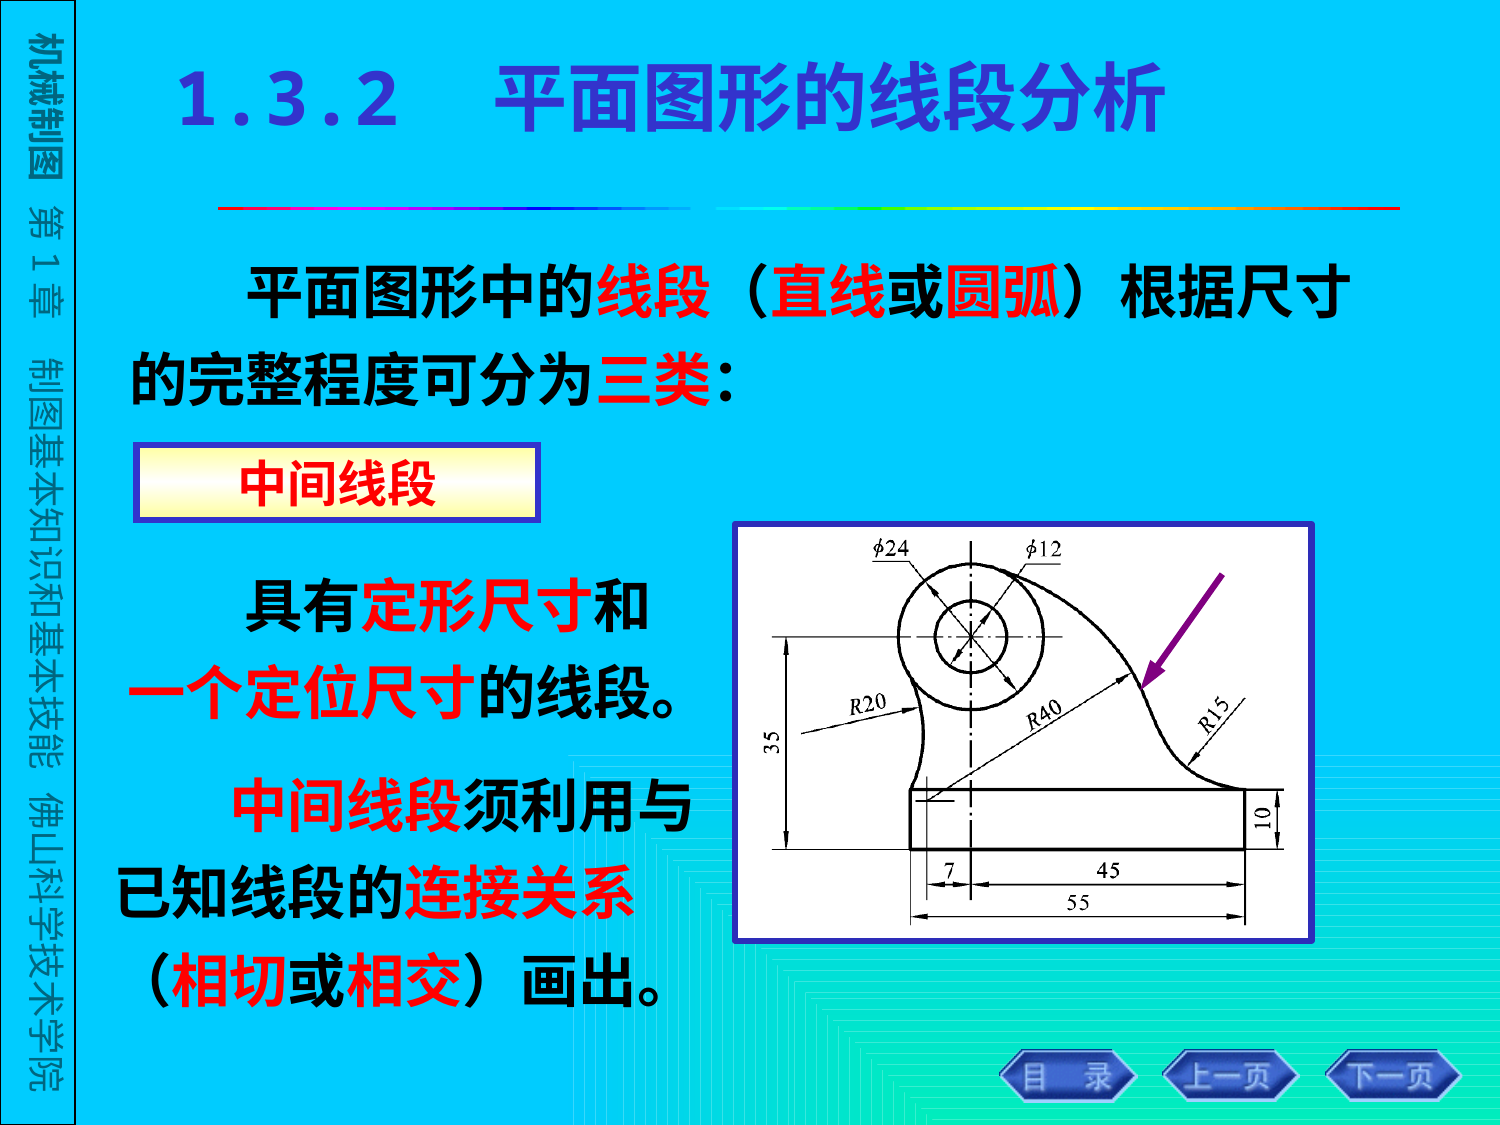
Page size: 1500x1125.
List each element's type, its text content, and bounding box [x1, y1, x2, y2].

picture [1162, 1049, 1300, 1102]
picture [1325, 1049, 1463, 1102]
text_box 平面图形中的线段（直线或圆弧）根据尺寸的完整程度可分为三类： [129, 237, 1406, 413]
text_box 中间线段 [136, 444, 538, 520]
picture [134, 443, 540, 522]
text_box 具有定形尺寸和一个定位尺寸的线段。 [127, 551, 700, 727]
text_box 1.3.2 平面图形的线段分析 [159, 42, 1194, 173]
text_box 中间线段须利用与已知线段的连接关系（相切或相交）画出。 [113, 751, 727, 1014]
picture [999, 1049, 1138, 1103]
picture [738, 526, 1309, 938]
